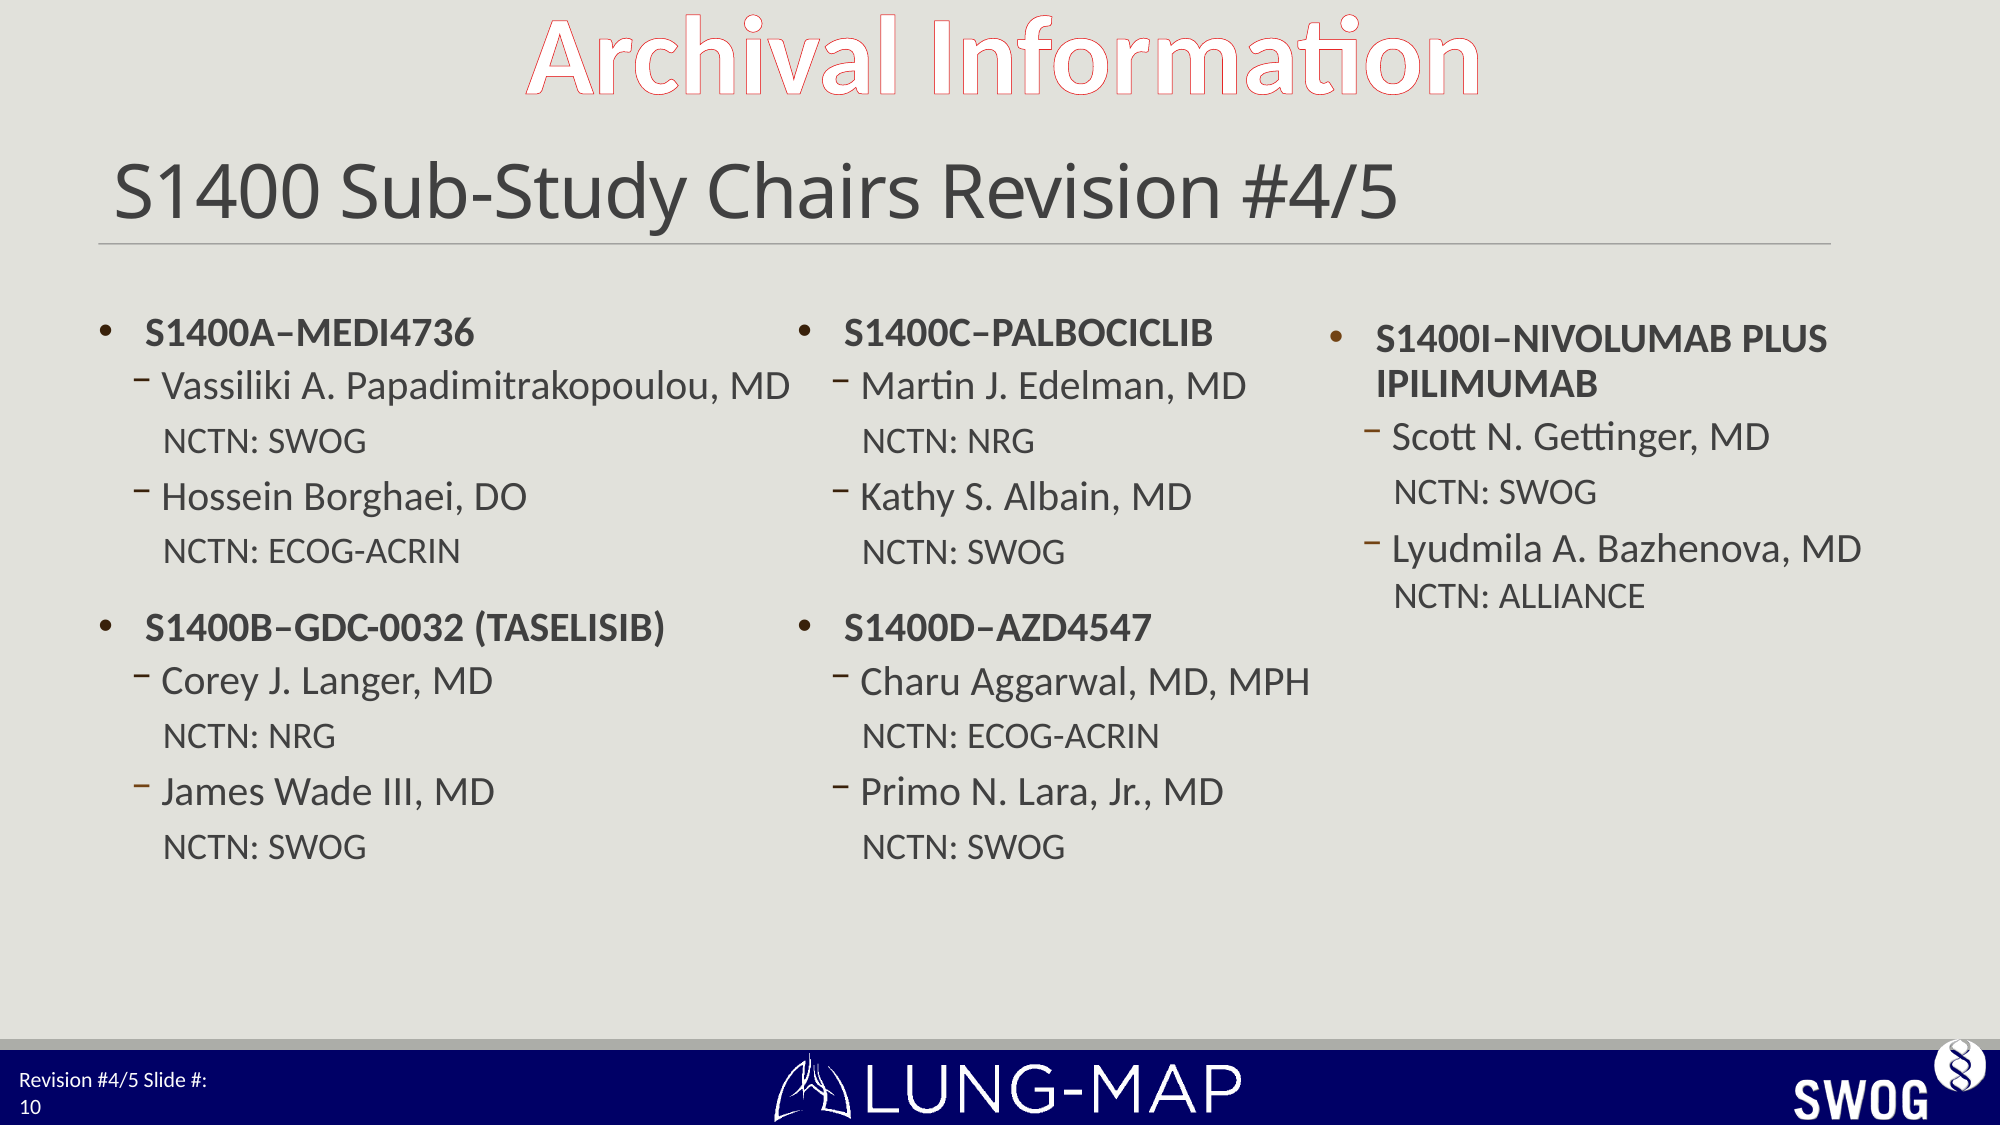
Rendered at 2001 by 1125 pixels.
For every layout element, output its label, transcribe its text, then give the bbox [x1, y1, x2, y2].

list S1400A–MEDI4736 Vassiliki A. Papadimitrakopoulou, MD NCTN: SWOG Hossein Borghaei, DO NCTN: ECOG-ACRIN S1400B–GDC-0032 (TASELISIB) Corey J. Langer, MD NCTN: NRG James Wade III, MD NCTN: SWOG [98, 302, 797, 963]
picture [1794, 1039, 1986, 1120]
list S1400C–PALBOCICLIB Martin J. Edelman, MD NCTN: NRG Kathy S. Albain, MD NCTN: SWOG S1400D–AZD4547 Charu Aggarwal, MD, MPH NCTN: ECOG-ACRIN Primo N. Lara, Jr., MD NCTN: SWOG [797, 302, 1329, 963]
text_box S1400I–Nivolumab plus Ipilimumab Scott N. Gettinger, MD NCTN: SWOG Lyudmila A. Bazhenova, MD NCTN: ALLIANCE [1328, 308, 1878, 969]
picture [769, 1053, 1241, 1122]
title S1400 Sub-Study Chairs Revision #4/5 [98, 5, 1830, 244]
slide_number Revision #4/5 Slide #: 10 [4, 1059, 244, 1125]
